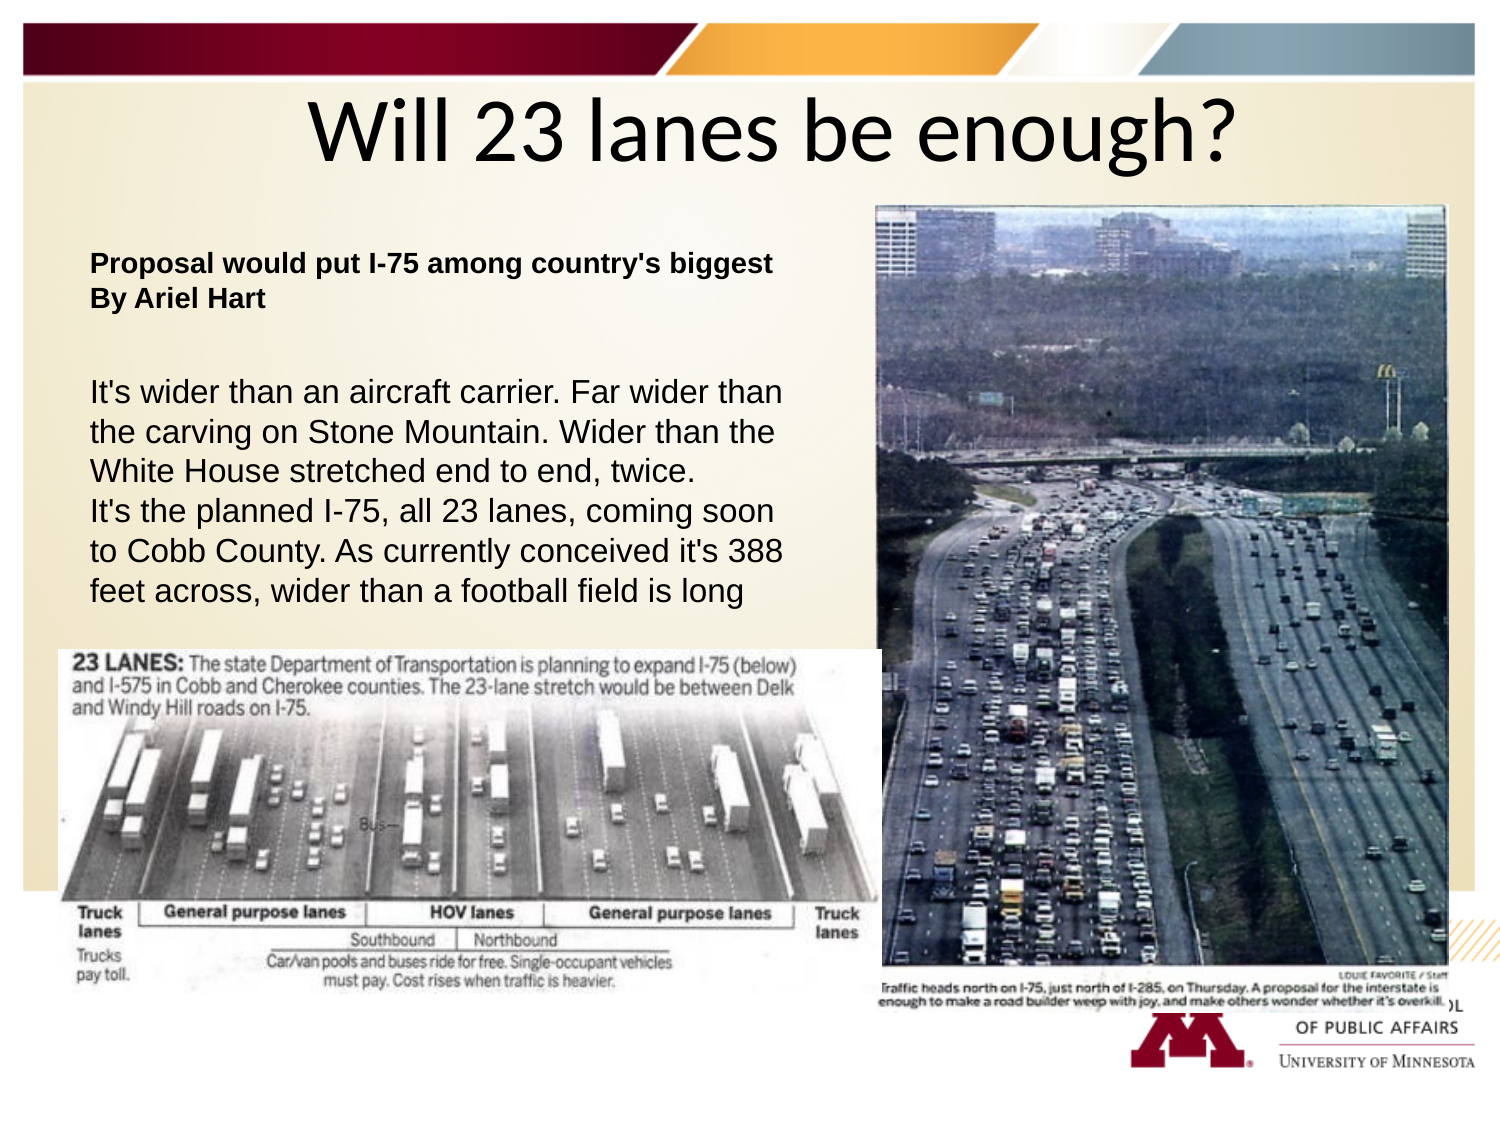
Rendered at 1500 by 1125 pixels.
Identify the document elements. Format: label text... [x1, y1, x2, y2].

text_box Proposal would put I-75 among country's biggest By Ariel Hart [75, 237, 800, 358]
picture [0, 0, 1500, 1125]
text_box It's wider than an aircraft carrier. Far wider than the carving on Stone Mountain. Wider than the White House stretched end to end, twice. It's the planned I-75, all 23 lanes, coming soon to Cobb County. As currently conceived it's 388 feet across, wider than a football field is long [74, 362, 825, 617]
text_box Will 23 lanes be enough? [162, 62, 1388, 188]
